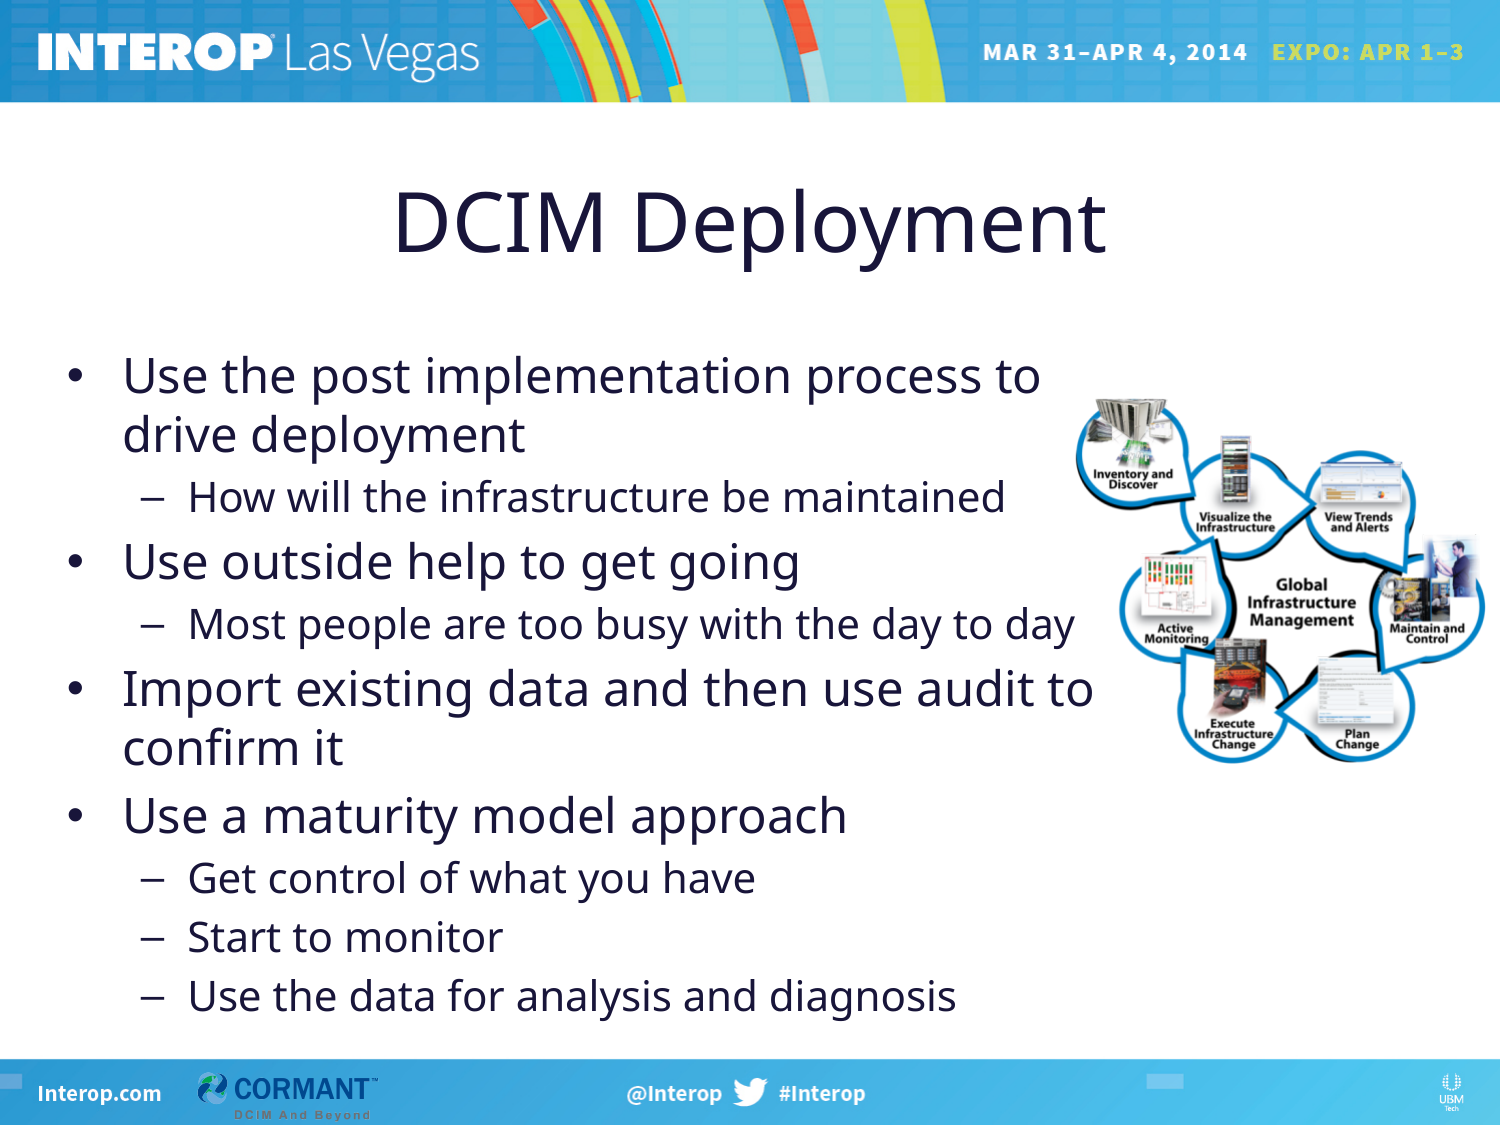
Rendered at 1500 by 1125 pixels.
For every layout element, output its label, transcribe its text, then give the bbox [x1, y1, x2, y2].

title DCIM Deployment [75, 125, 1425, 314]
picture [0, 0, 1500, 1125]
list Use the post implementation process to drive deployment How will the infrastructure be maintained Use outside help to get going Most people are too busy with the day to day Import existing data and then use audit to confirm it Use a maturity model approach Get control of what you have Start to monitor Use the data for analysis and diagnosis [51, 337, 1122, 1038]
